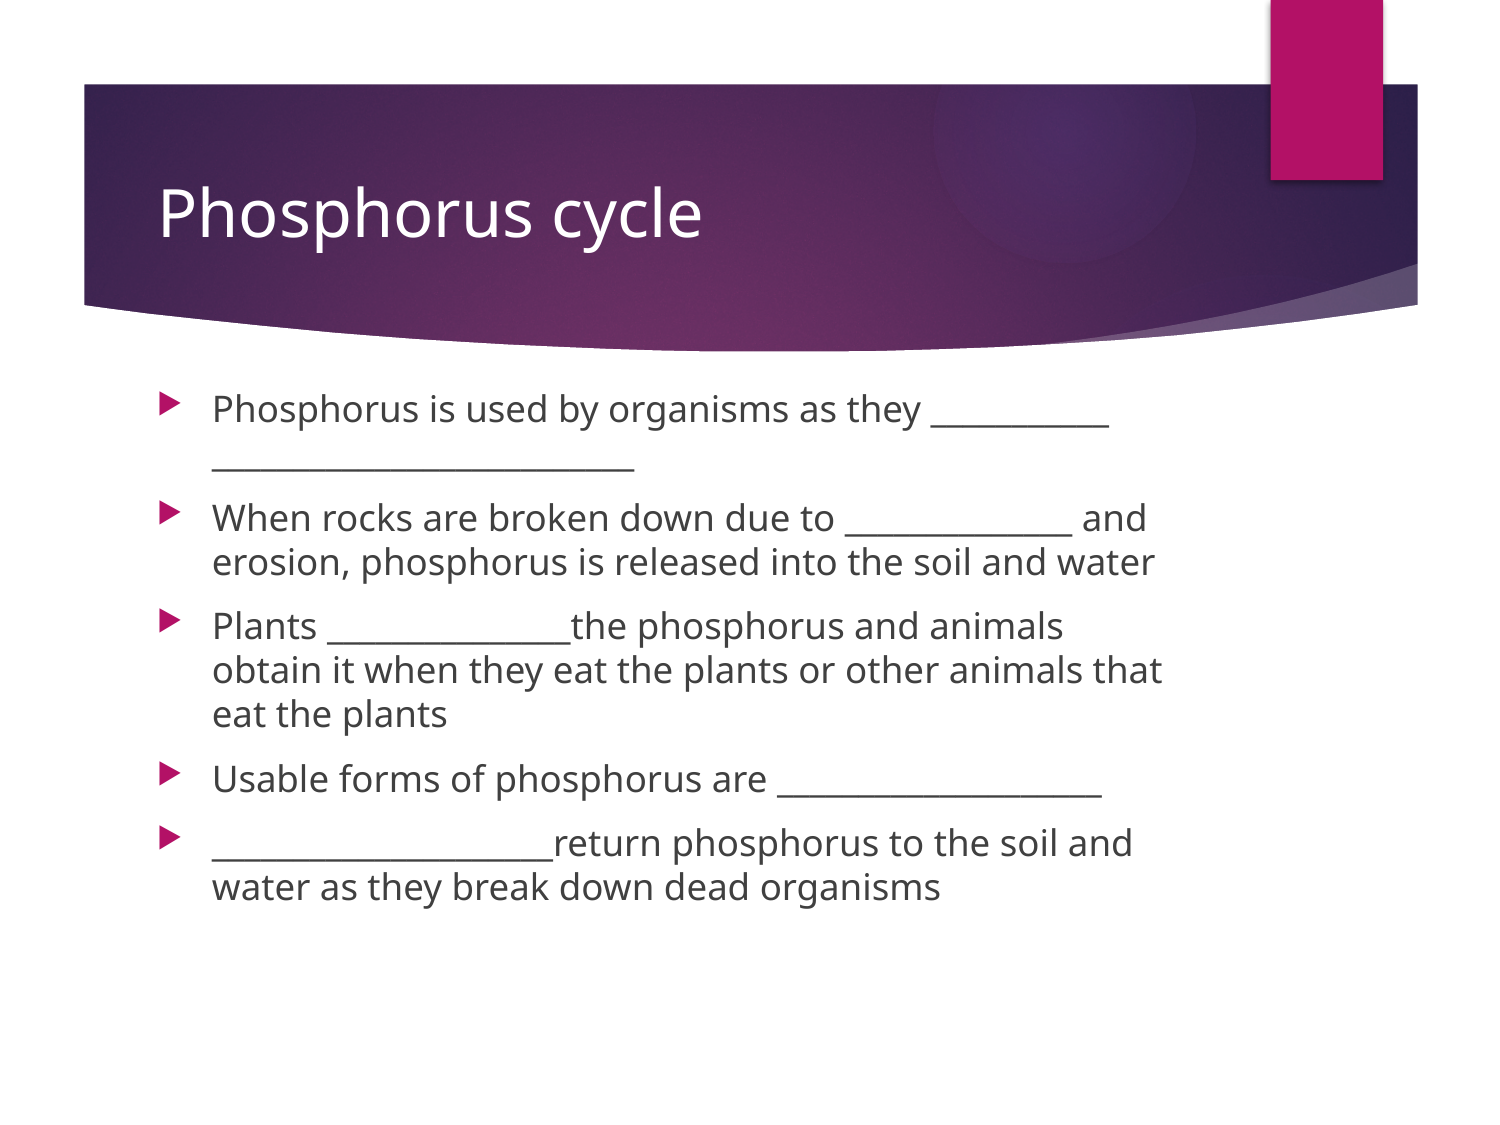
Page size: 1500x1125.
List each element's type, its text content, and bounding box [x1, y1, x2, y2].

title Phosphorus cycle [142, 152, 1183, 269]
list Phosphorus is used by organisms as they ___________ __________________________ When rocks are broken down due to ______________ and erosion, phosphorus is released into the soil and water Plants _______________the phosphorus and animals obtain it when they eat the plants or other animals that eat the plants Usable forms of phosphorus are ____________________ _____________________return phosphorus to the soil and water as they break down dead organisms [141, 378, 1183, 958]
